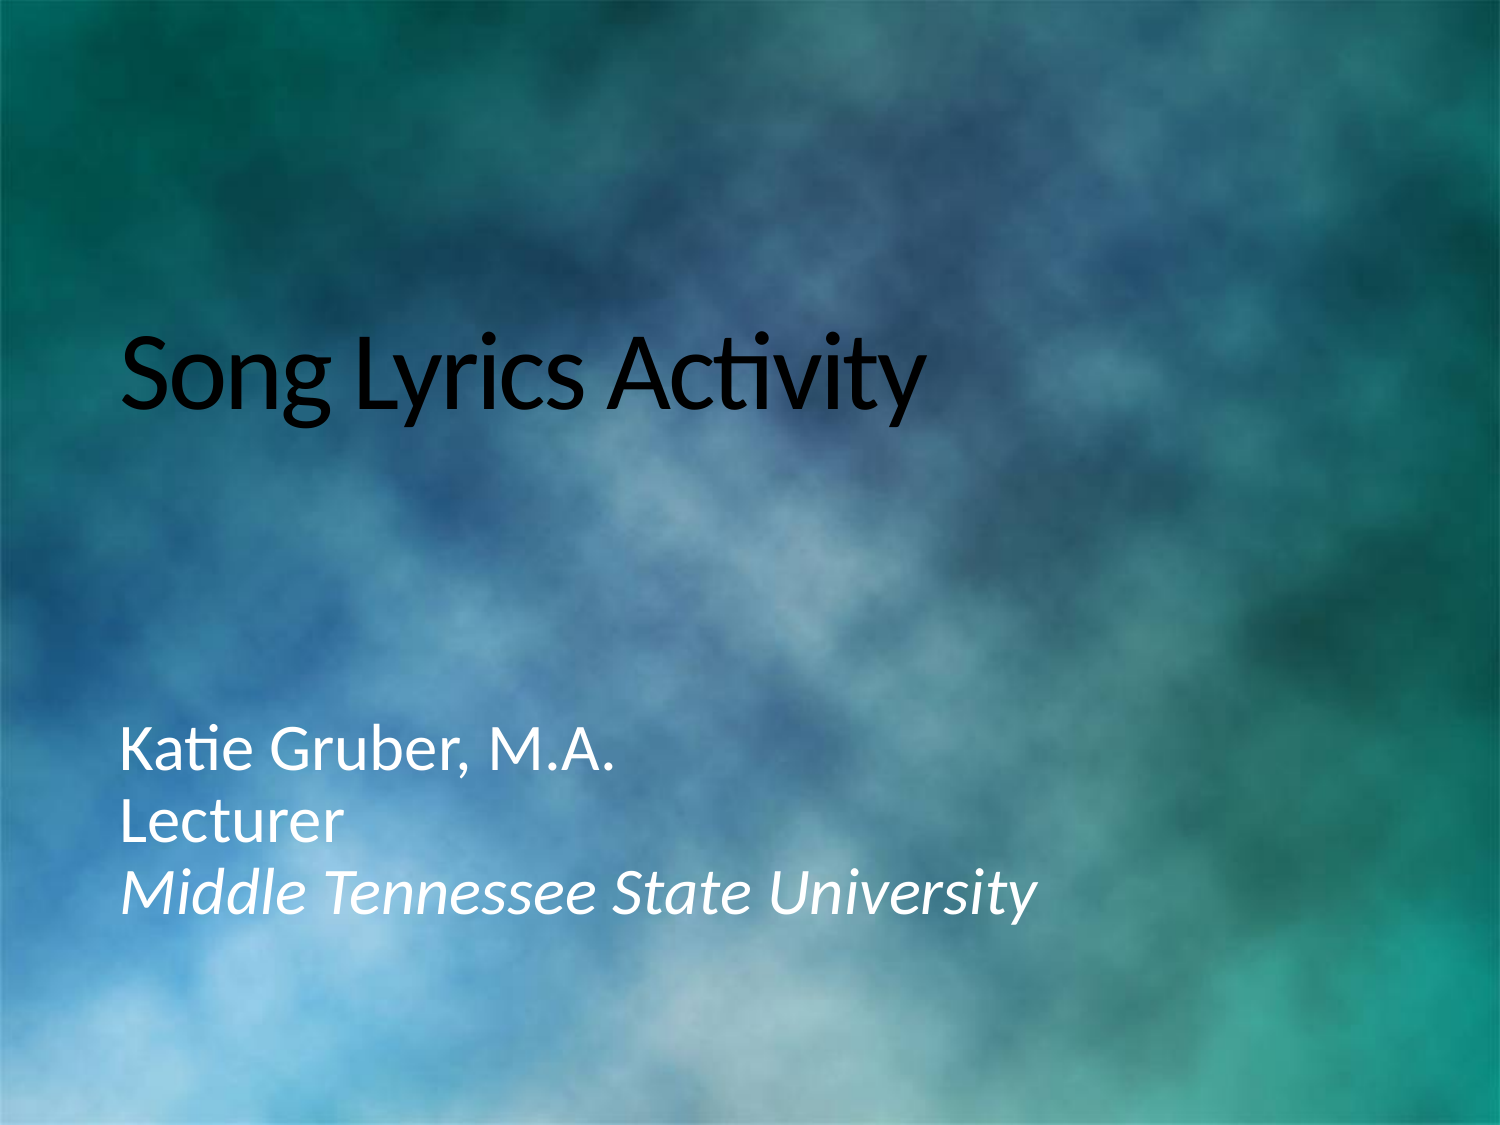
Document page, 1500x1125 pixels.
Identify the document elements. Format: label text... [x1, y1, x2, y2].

picture [0, 0, 1500, 1125]
title Song Lyrics Activity [119, 312, 1380, 563]
subtitle Katie Gruber, M.A. Lecturer Middle Tennessee State University [119, 712, 1380, 950]
